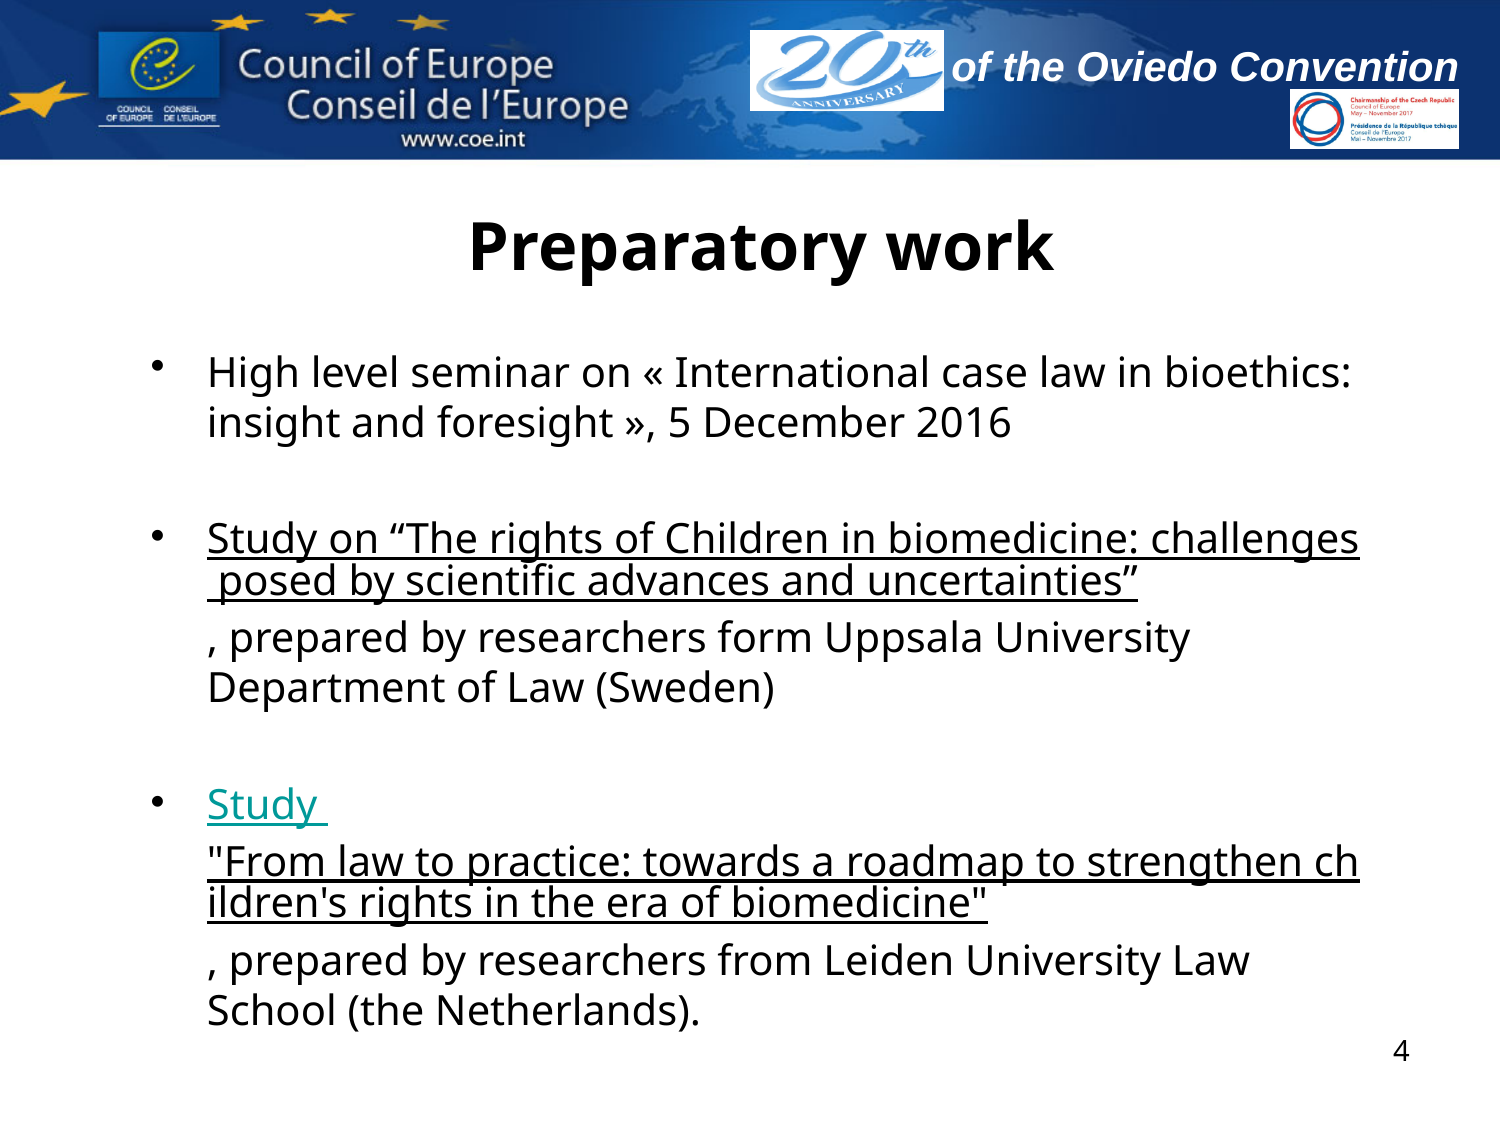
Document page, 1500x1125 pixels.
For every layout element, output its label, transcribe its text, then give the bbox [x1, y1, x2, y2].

list High level seminar on « International case law in bioethics: insight and foresight », 5 December 2016 Study on “The rights of Children in biomedicine: challenges posed by scientific advances and uncertainties”, prepared by researchers form Uppsala University Department of Law (Sweden) Study "From law to practice: towards a roadmap to strengthen children's rights in the era of biomedicine", prepared by researchers from Leiden University Law School (the Netherlands). [135, 338, 1376, 986]
title Preparatory work [135, 202, 1388, 285]
picture [0, 0, 1500, 1125]
slide_number 4 [1074, 1024, 1425, 1103]
